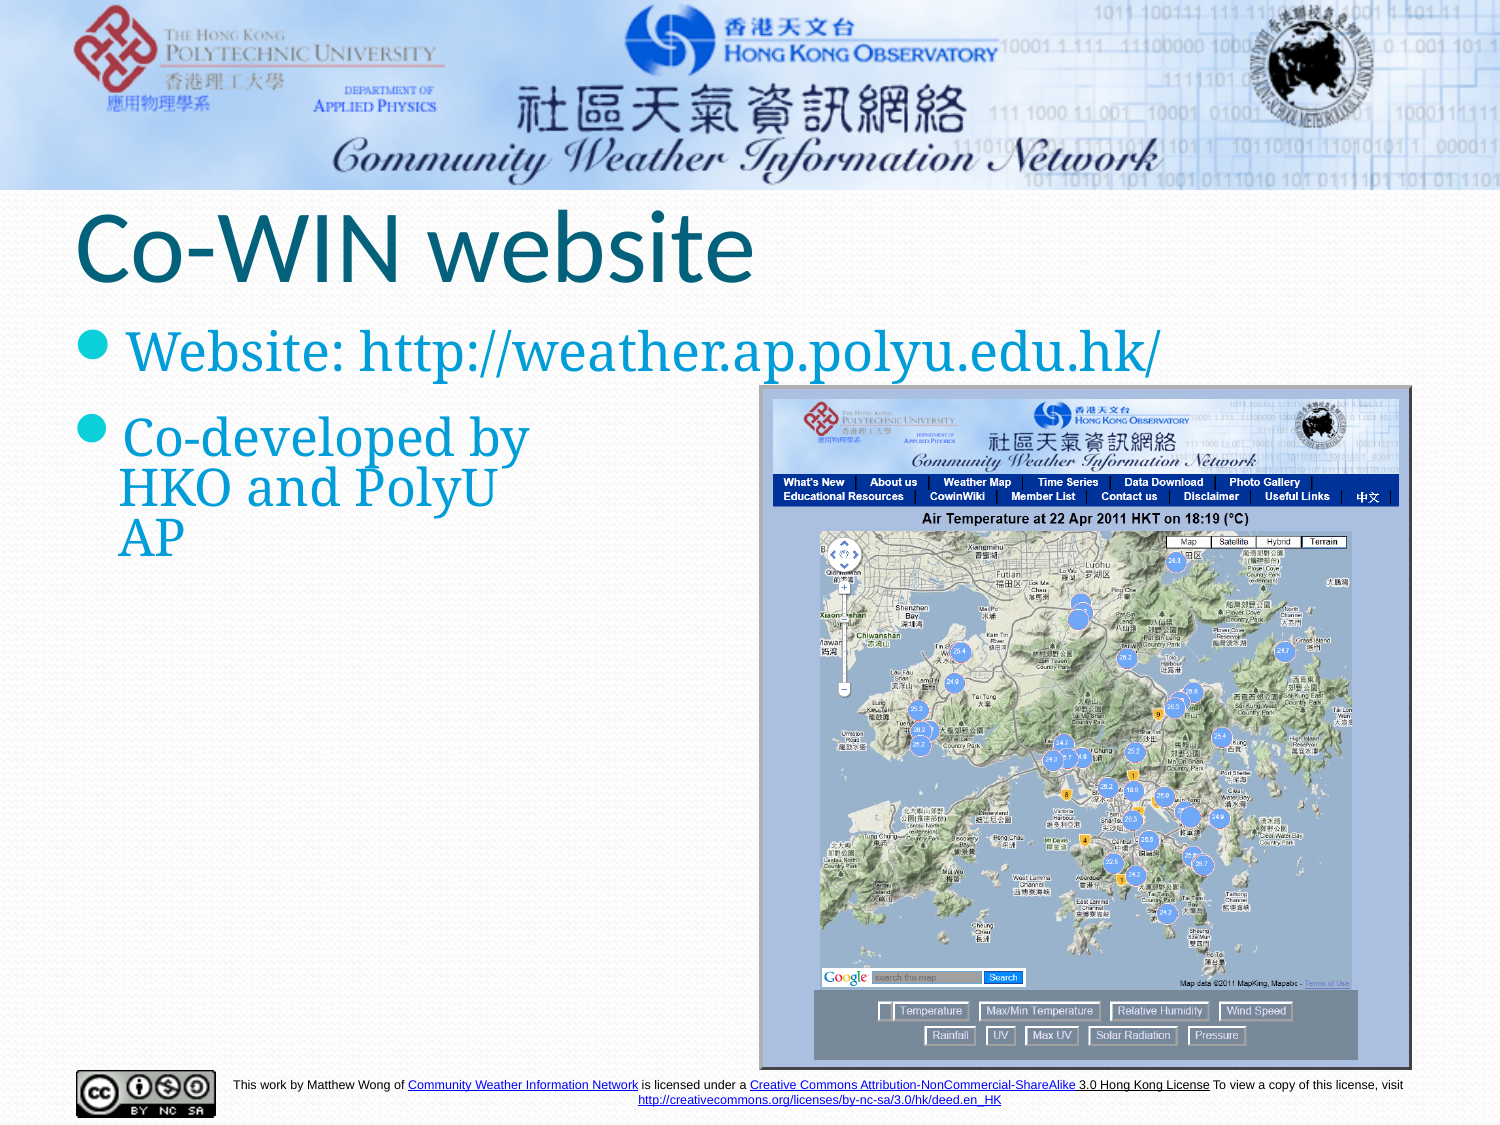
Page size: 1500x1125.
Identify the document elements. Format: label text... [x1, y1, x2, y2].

title Co-WIN website [74, 201, 1426, 304]
picture [76, 1094, 216, 1118]
list Website: http://weather.ap.polyu.edu.hk/ [58, 317, 1409, 398]
picture [0, 0, 1500, 190]
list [759, 385, 1412, 1070]
text_box Co-developed by HKO and PolyU AP [58, 408, 580, 1094]
